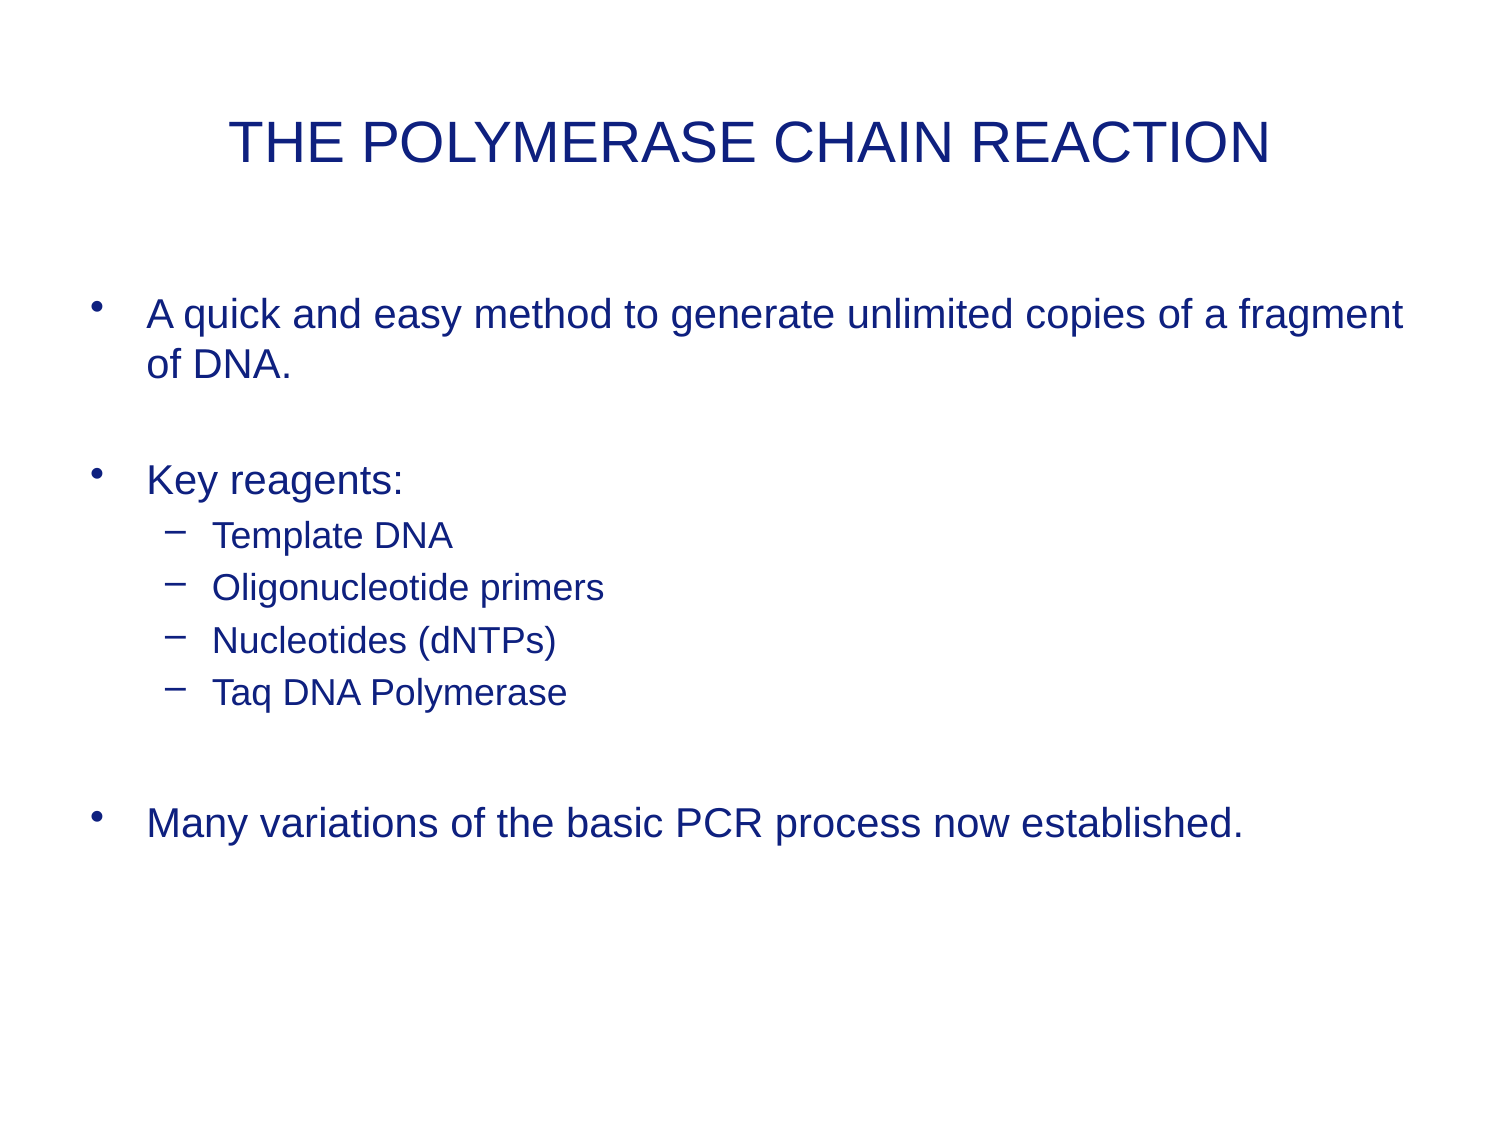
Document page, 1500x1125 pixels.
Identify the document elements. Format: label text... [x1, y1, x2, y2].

list A quick and easy method to generate unlimited copies of a fragment of DNA. Key reagents: Template DNA Oligonucleotide primers Nucleotides (dNTPs) Taq DNA Polymerase Many variations of the basic PCR process now established. [74, 278, 1426, 1006]
title THE POLYMERASE CHAIN REACTION [93, 44, 1407, 233]
